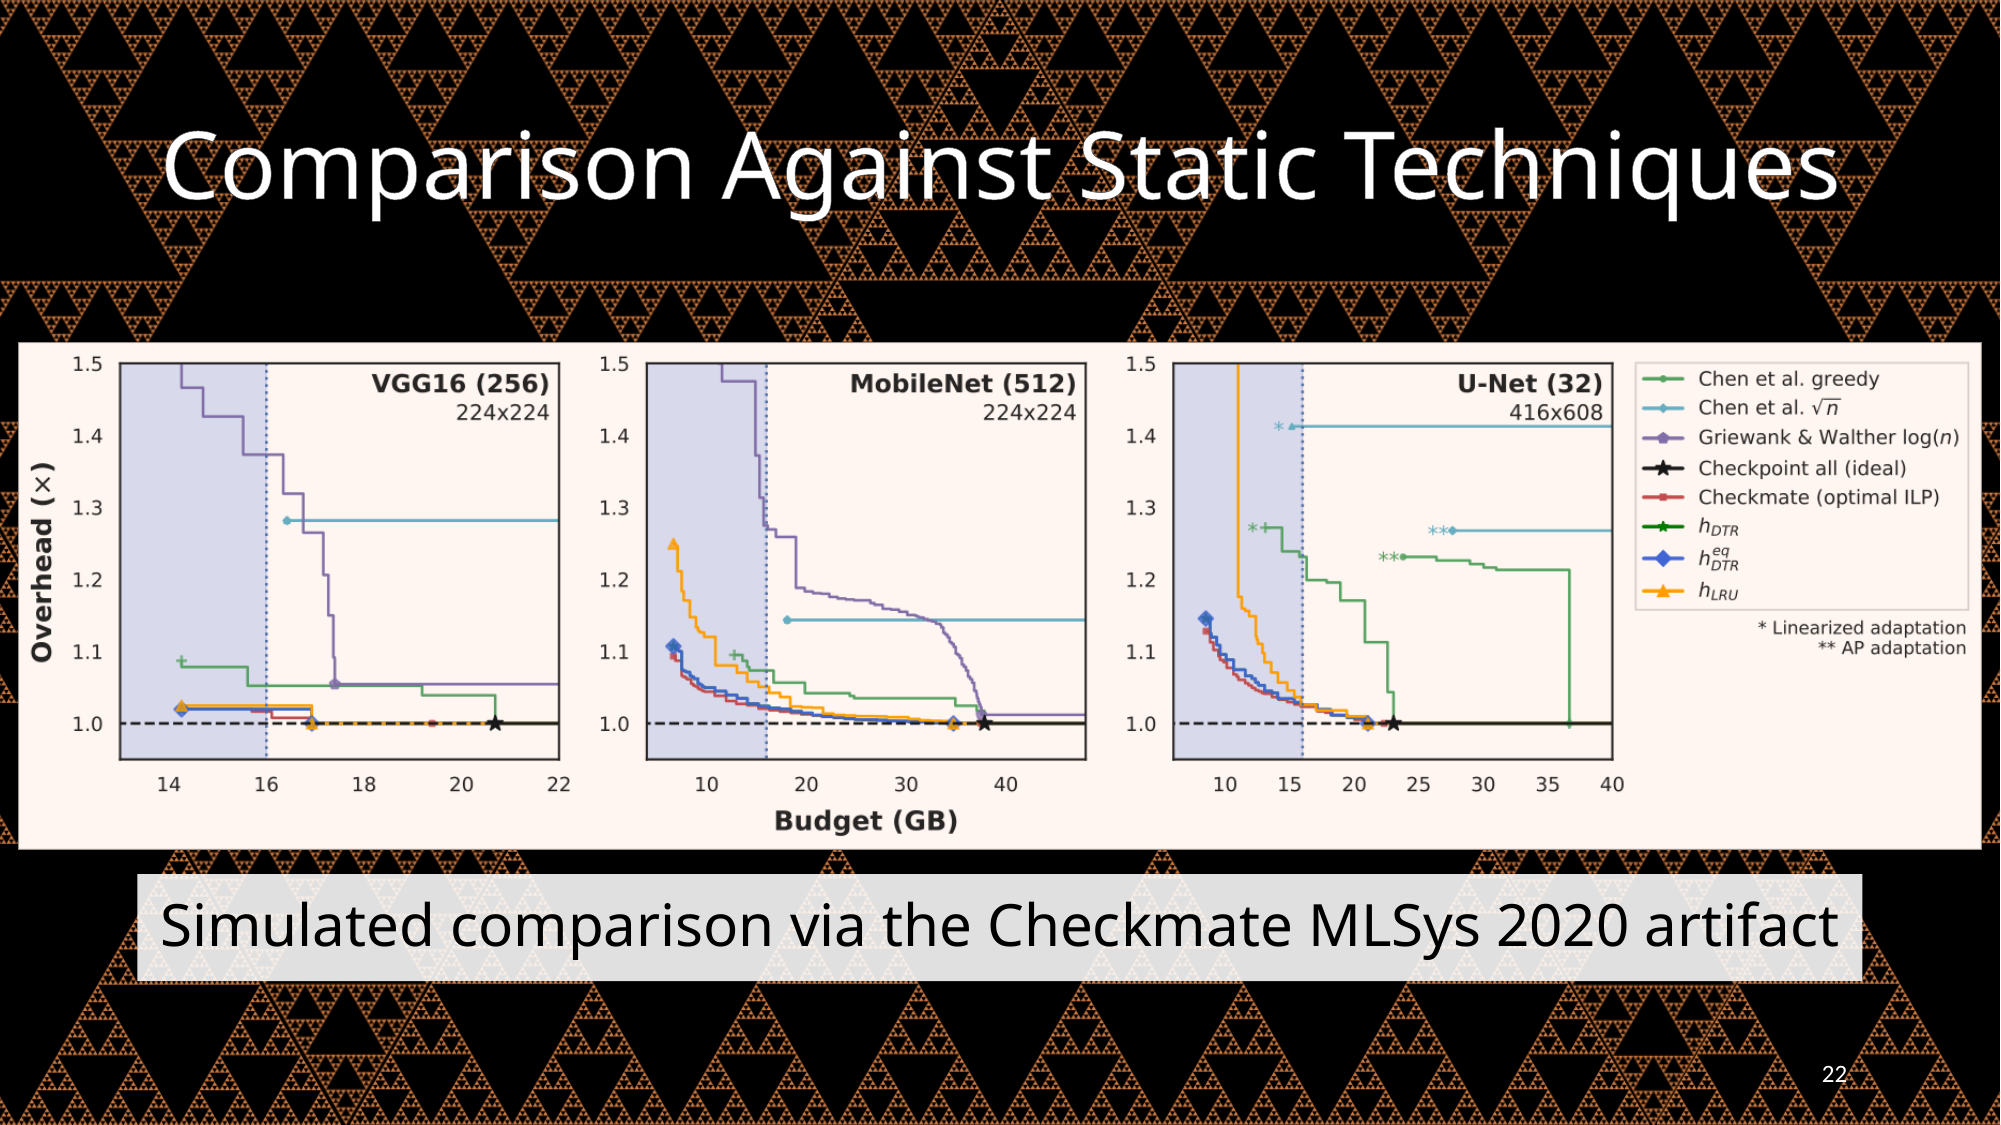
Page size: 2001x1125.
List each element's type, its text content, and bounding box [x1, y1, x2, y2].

slide_number 22 [1412, 1042, 1863, 1103]
picture [18, 342, 1982, 850]
title Comparison Against Static Techniques [137, 59, 1863, 278]
list Simulated comparison via the Checkmate MLSys 2020 artifact [137, 874, 1863, 982]
